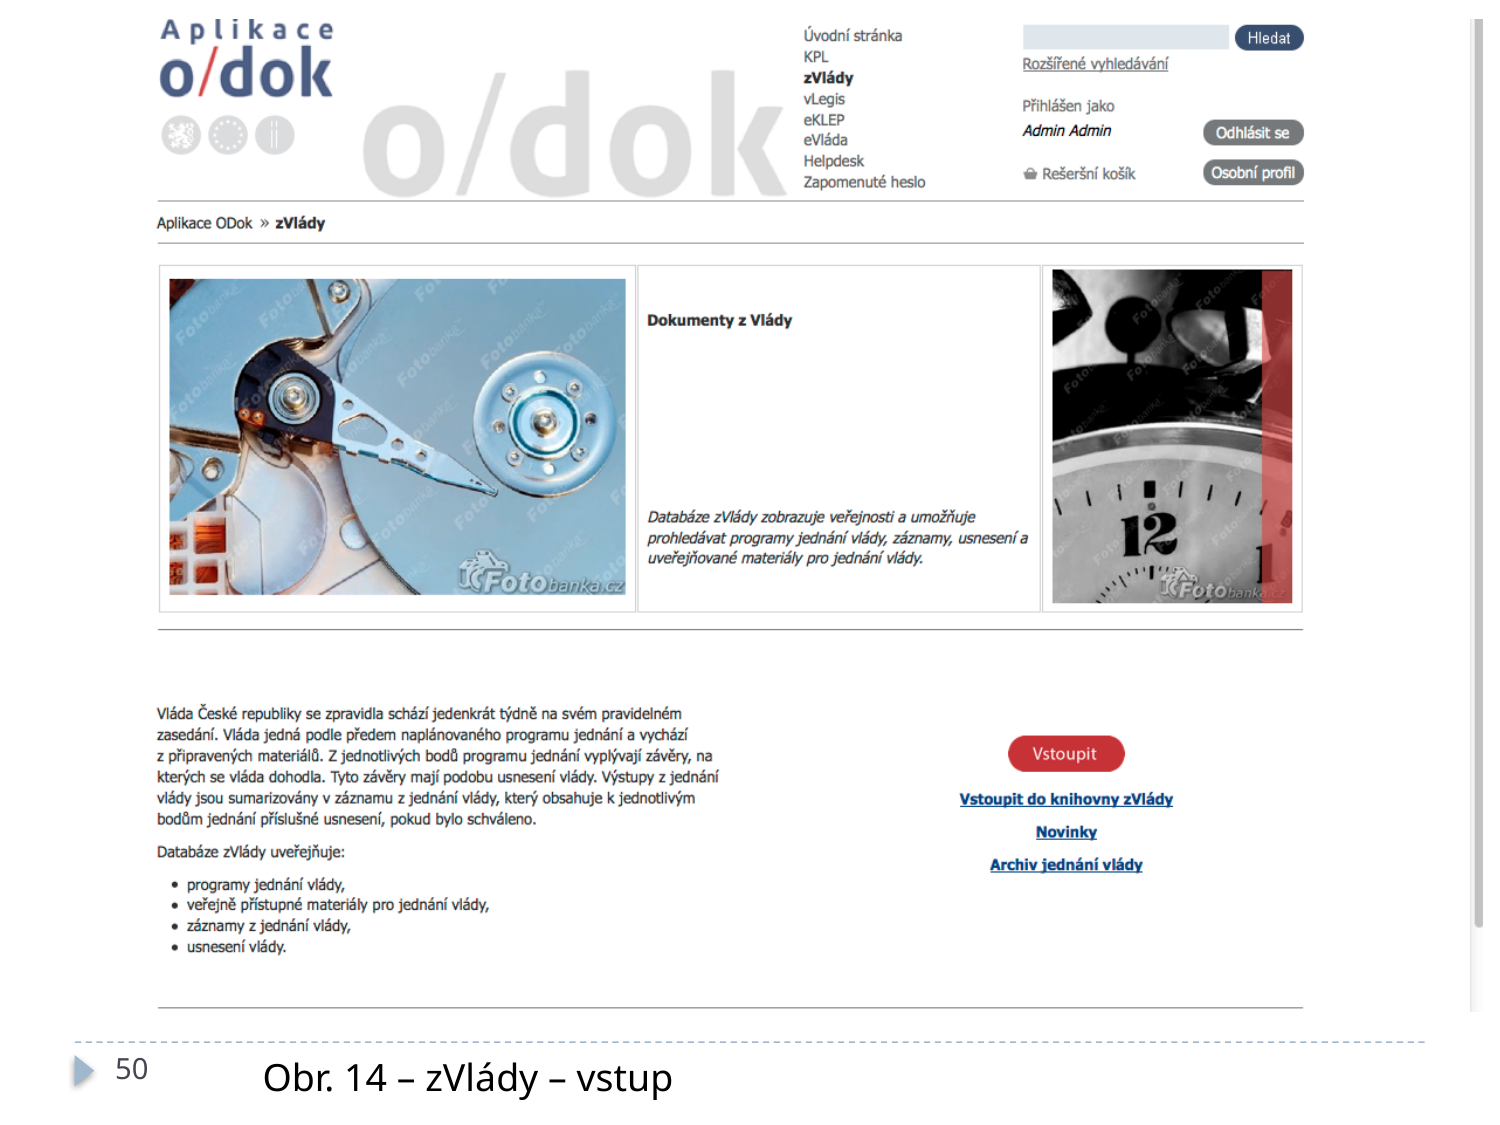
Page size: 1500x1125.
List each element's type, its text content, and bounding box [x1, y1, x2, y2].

picture [0, 19, 1483, 1012]
slide_number 50 [100, 1042, 426, 1103]
text_box Obr. 14 – zVlády – vstup [247, 1046, 689, 1107]
